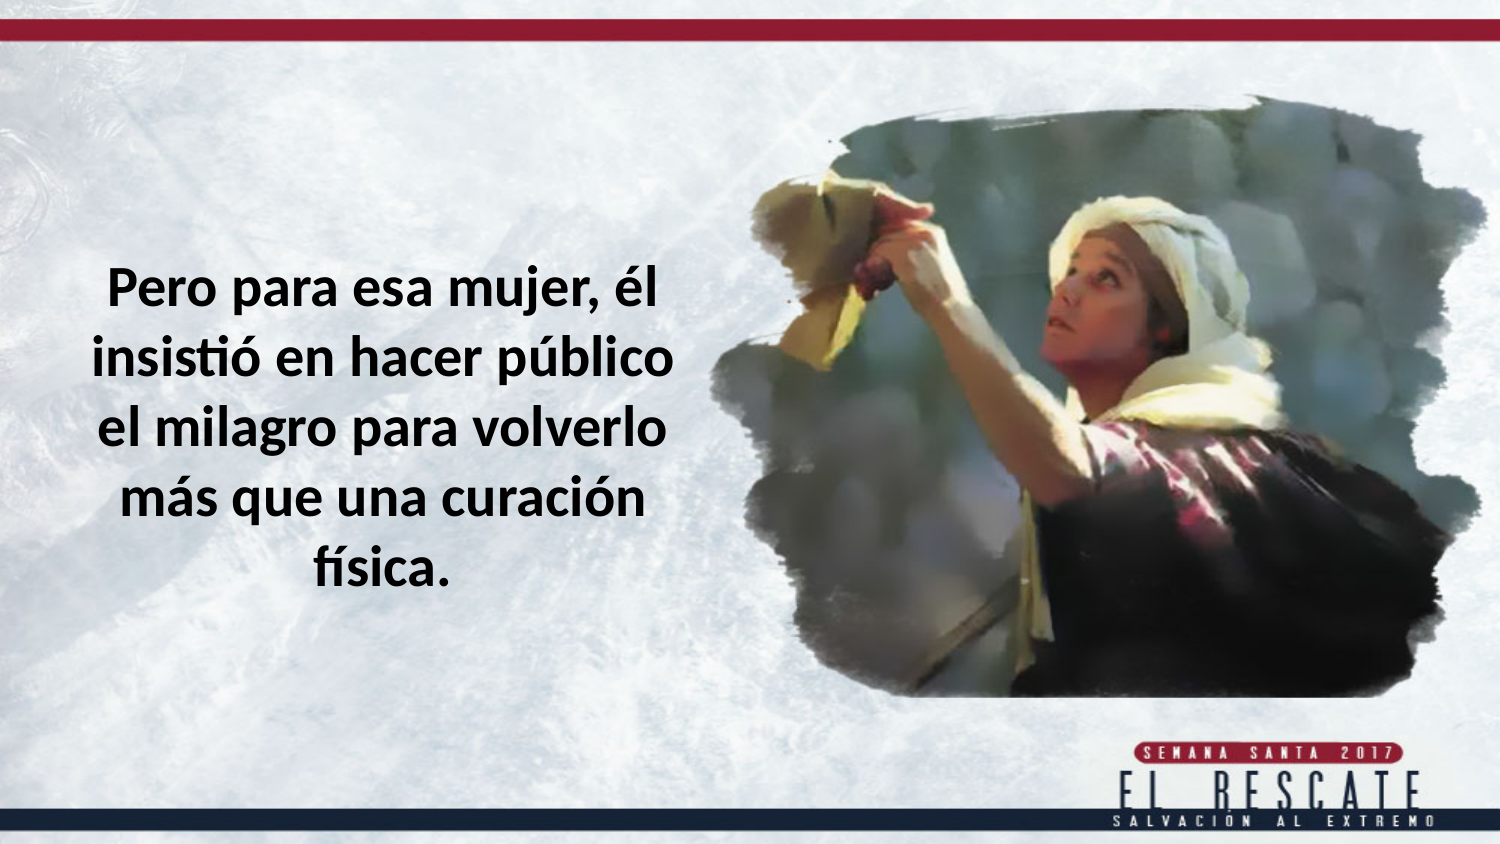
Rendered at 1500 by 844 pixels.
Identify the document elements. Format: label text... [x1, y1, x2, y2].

picture [0, 0, 1500, 844]
text_box Pero para esa mujer, él insistió en hacer público el milagro para volverlo más que una curación física. [53, 241, 713, 606]
